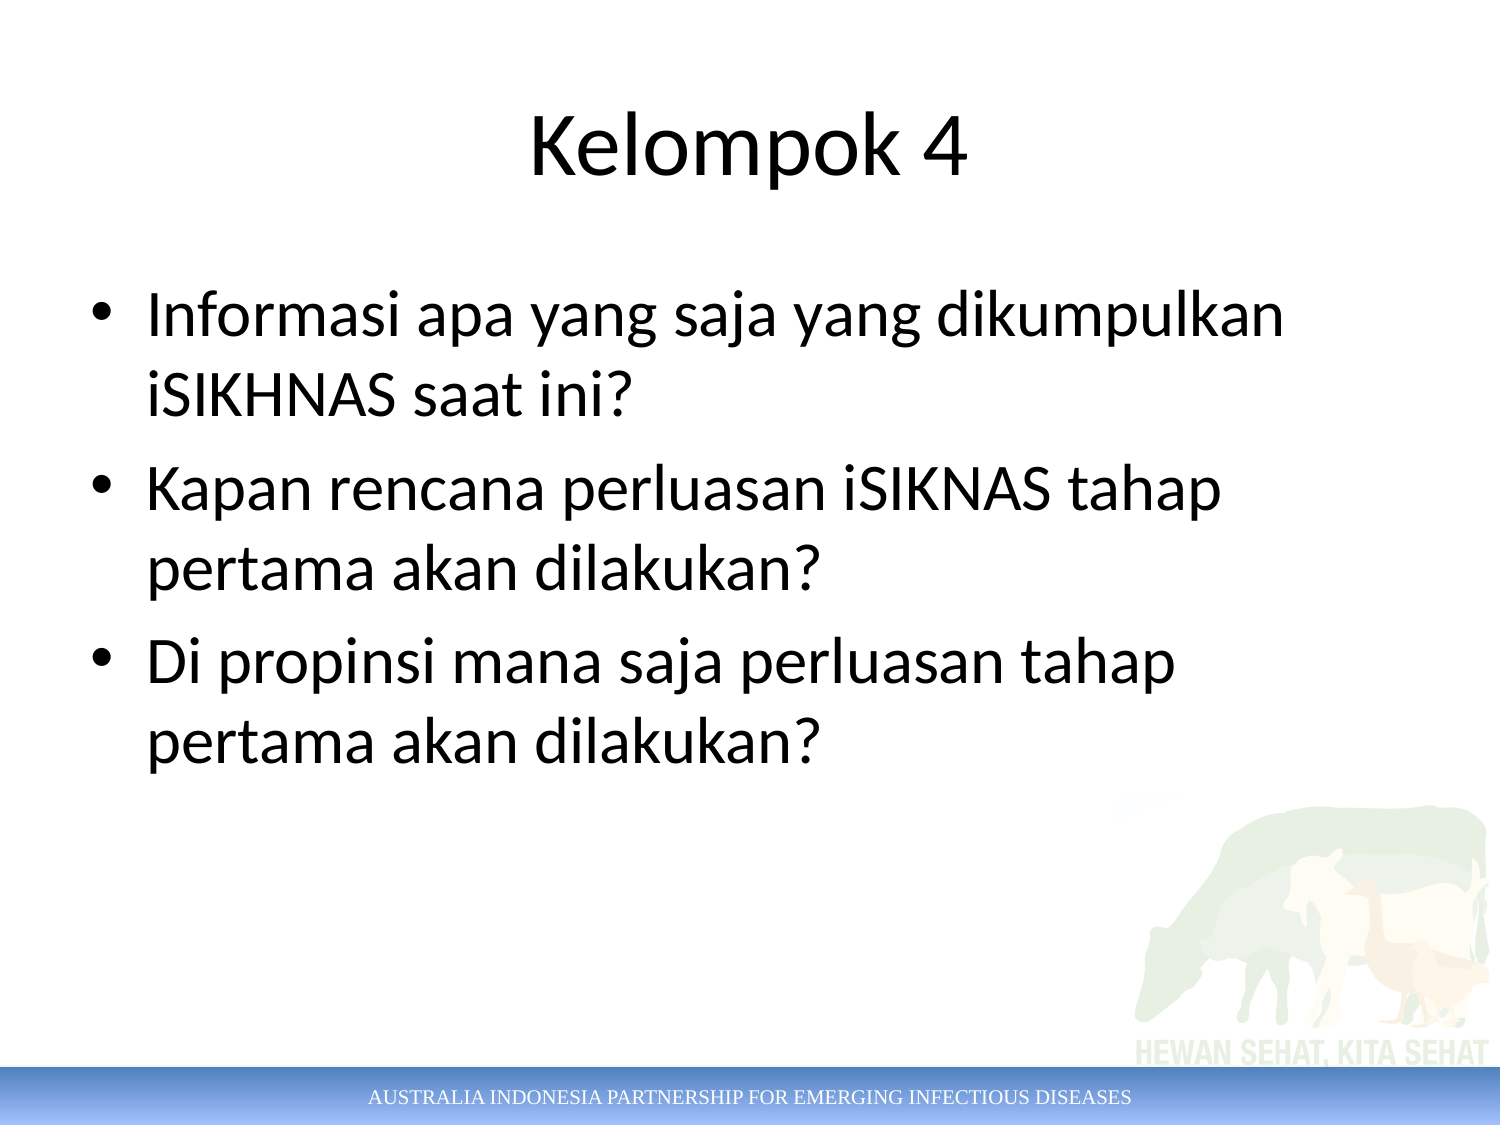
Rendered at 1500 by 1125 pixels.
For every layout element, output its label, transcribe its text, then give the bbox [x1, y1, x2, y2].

title Kelompok 4 [75, 45, 1425, 233]
list Informasi apa yang saja yang dikumpulkan iSIKHNAS saat ini? Kapan rencana perluasan iSIKNAS tahap pertama akan dilakukan? Di propinsi mana saja perluasan tahap pertama akan dilakukan? [75, 262, 1425, 1005]
